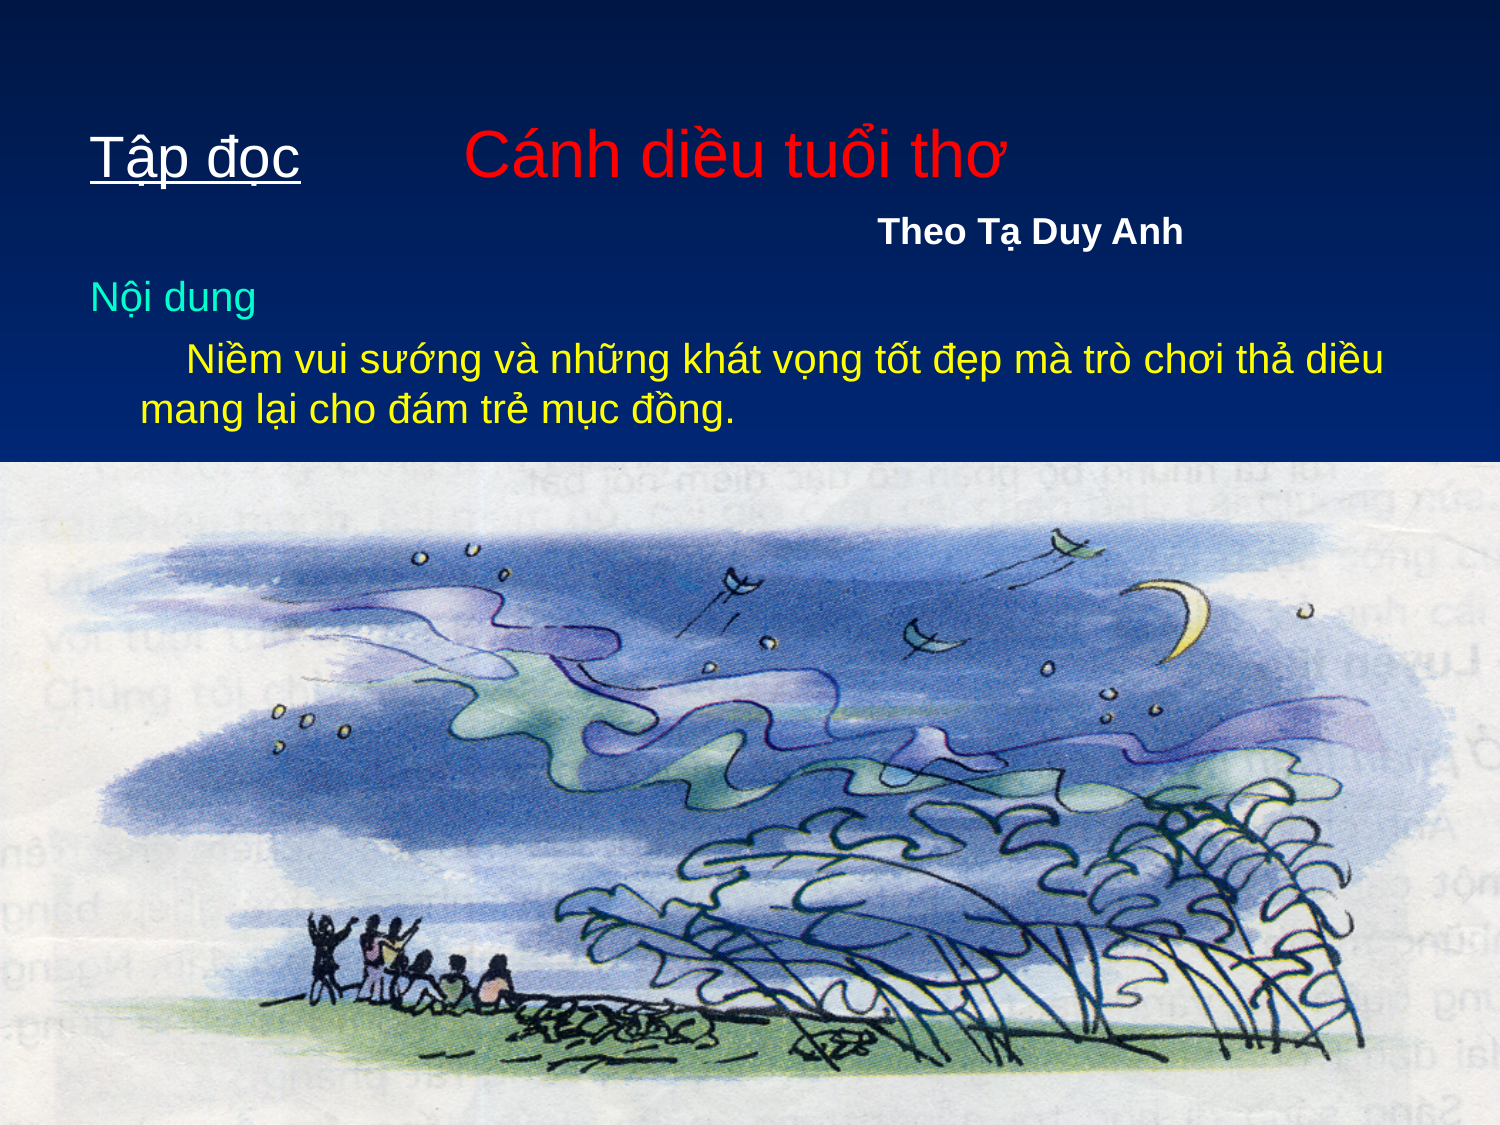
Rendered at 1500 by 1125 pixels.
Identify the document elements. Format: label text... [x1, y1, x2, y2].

text_box Tập đọc Cánh diều tuổi thơ [74, 0, 1500, 298]
picture [0, 462, 1500, 1125]
text_box Niềm vui sướng và những khát vọng tốt đẹp mà trò chơi thả diều mang lại cho đám trẻ mục đồng. [125, 324, 1500, 440]
text_box Nội dung [75, 262, 338, 328]
text_box Theo Tạ Duy Anh [862, 199, 1300, 260]
